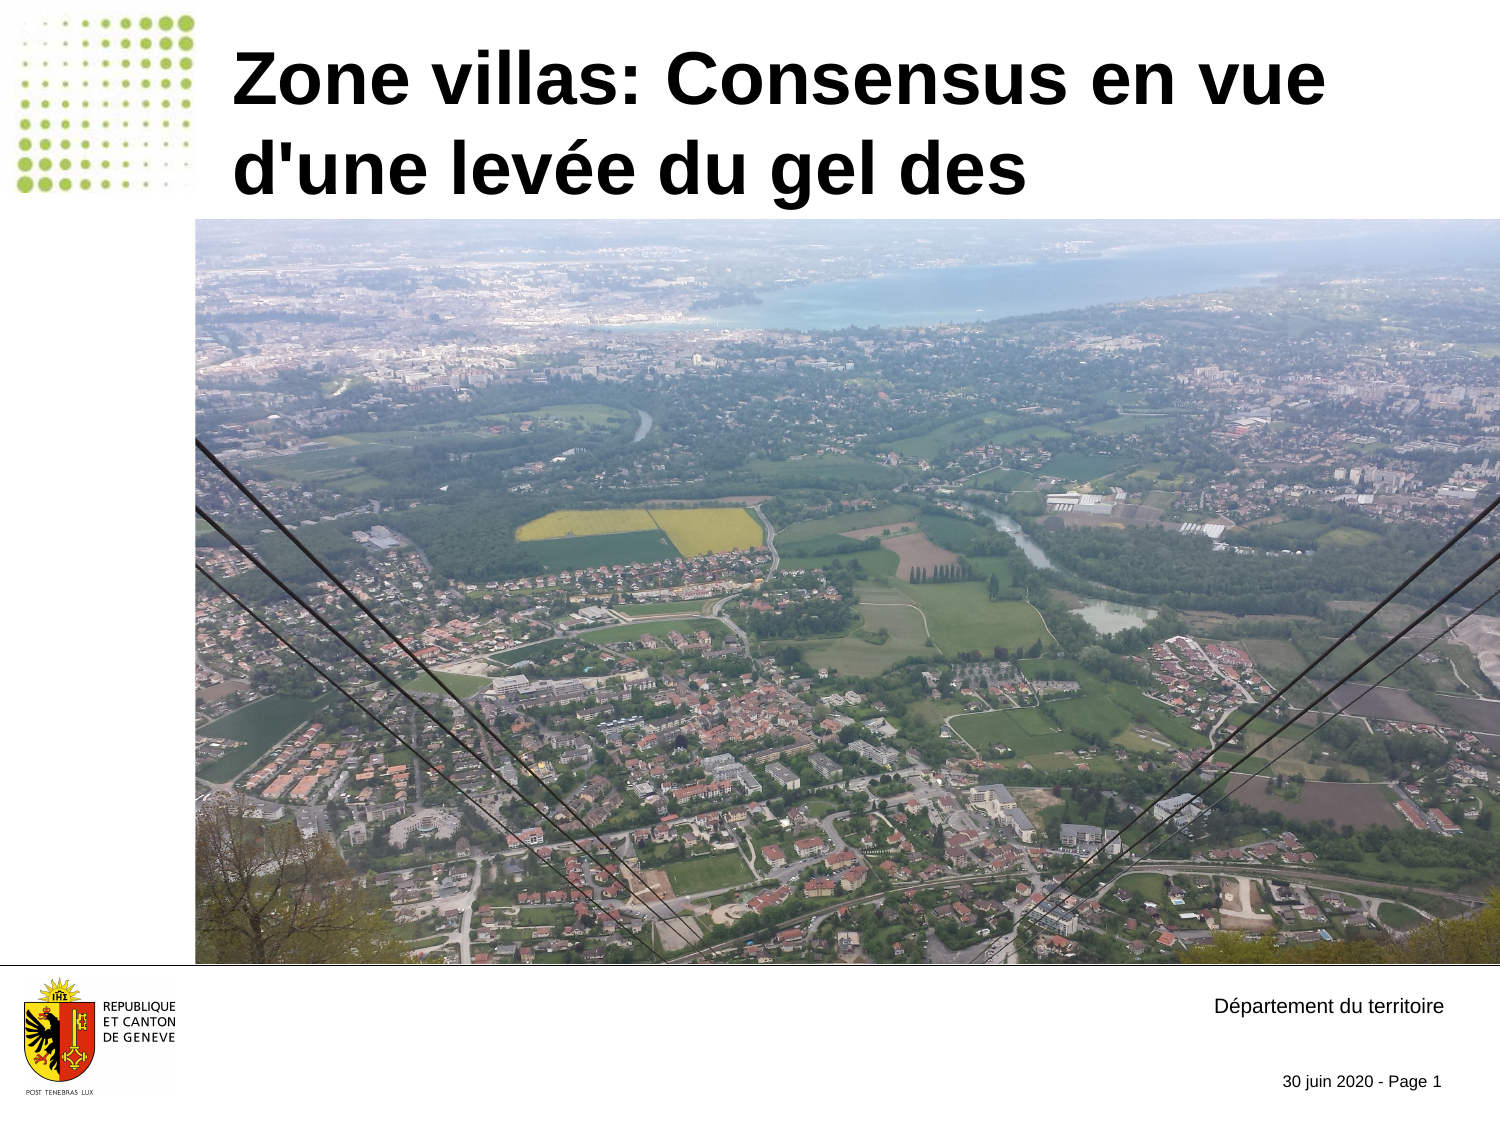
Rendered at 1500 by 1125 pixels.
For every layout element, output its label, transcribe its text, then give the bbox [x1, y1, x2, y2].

text_box Zone villas: Consensus en vue d'une levée du gel des dérogations [217, 21, 1475, 213]
picture [5, 1, 196, 193]
picture [195, 218, 1500, 964]
footer Département du territoire [229, 985, 1460, 1022]
picture [24, 977, 175, 1095]
